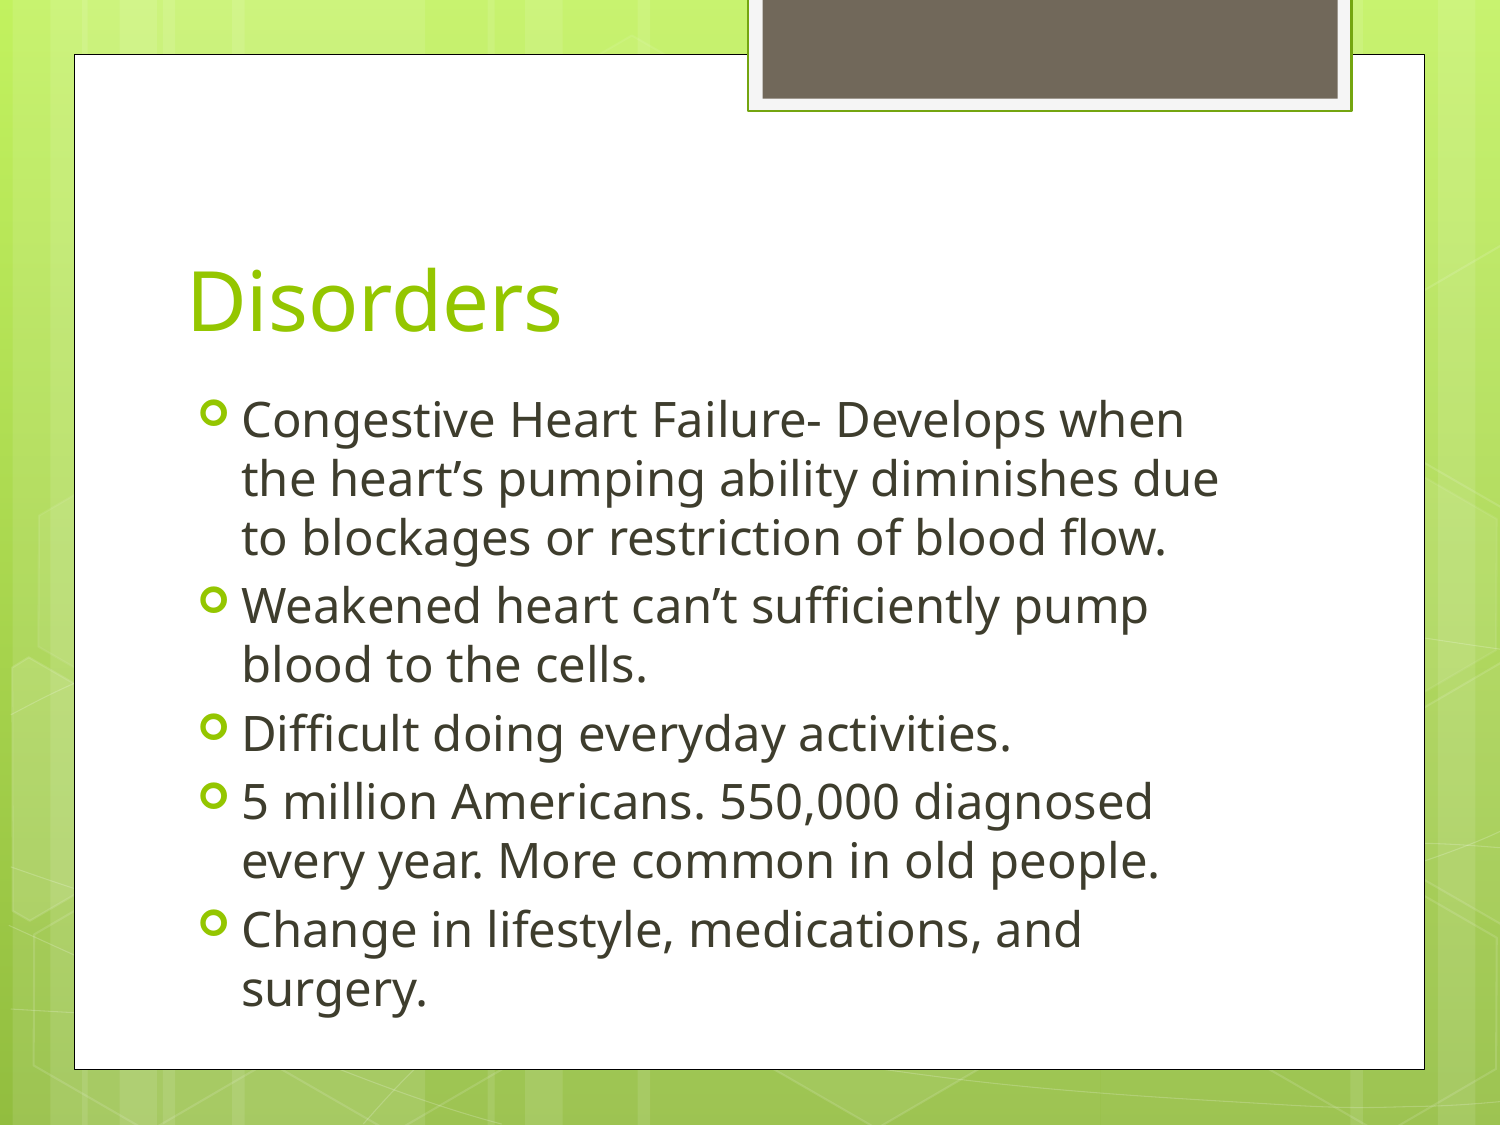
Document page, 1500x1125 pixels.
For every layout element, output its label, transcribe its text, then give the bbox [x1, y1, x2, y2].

list Congestive Heart Failure- Develops when the heart’s pumping ability diminishes due to blockages or restriction of blood flow. Weakened heart can’t sufficiently pump blood to the cells. Difficult doing everyday activities. 5 million Americans. 550,000 diagnosed every year. More common in old people. Change in lifestyle, medications, and surgery. [171, 381, 1283, 1025]
title Disorders [171, 168, 1324, 357]
